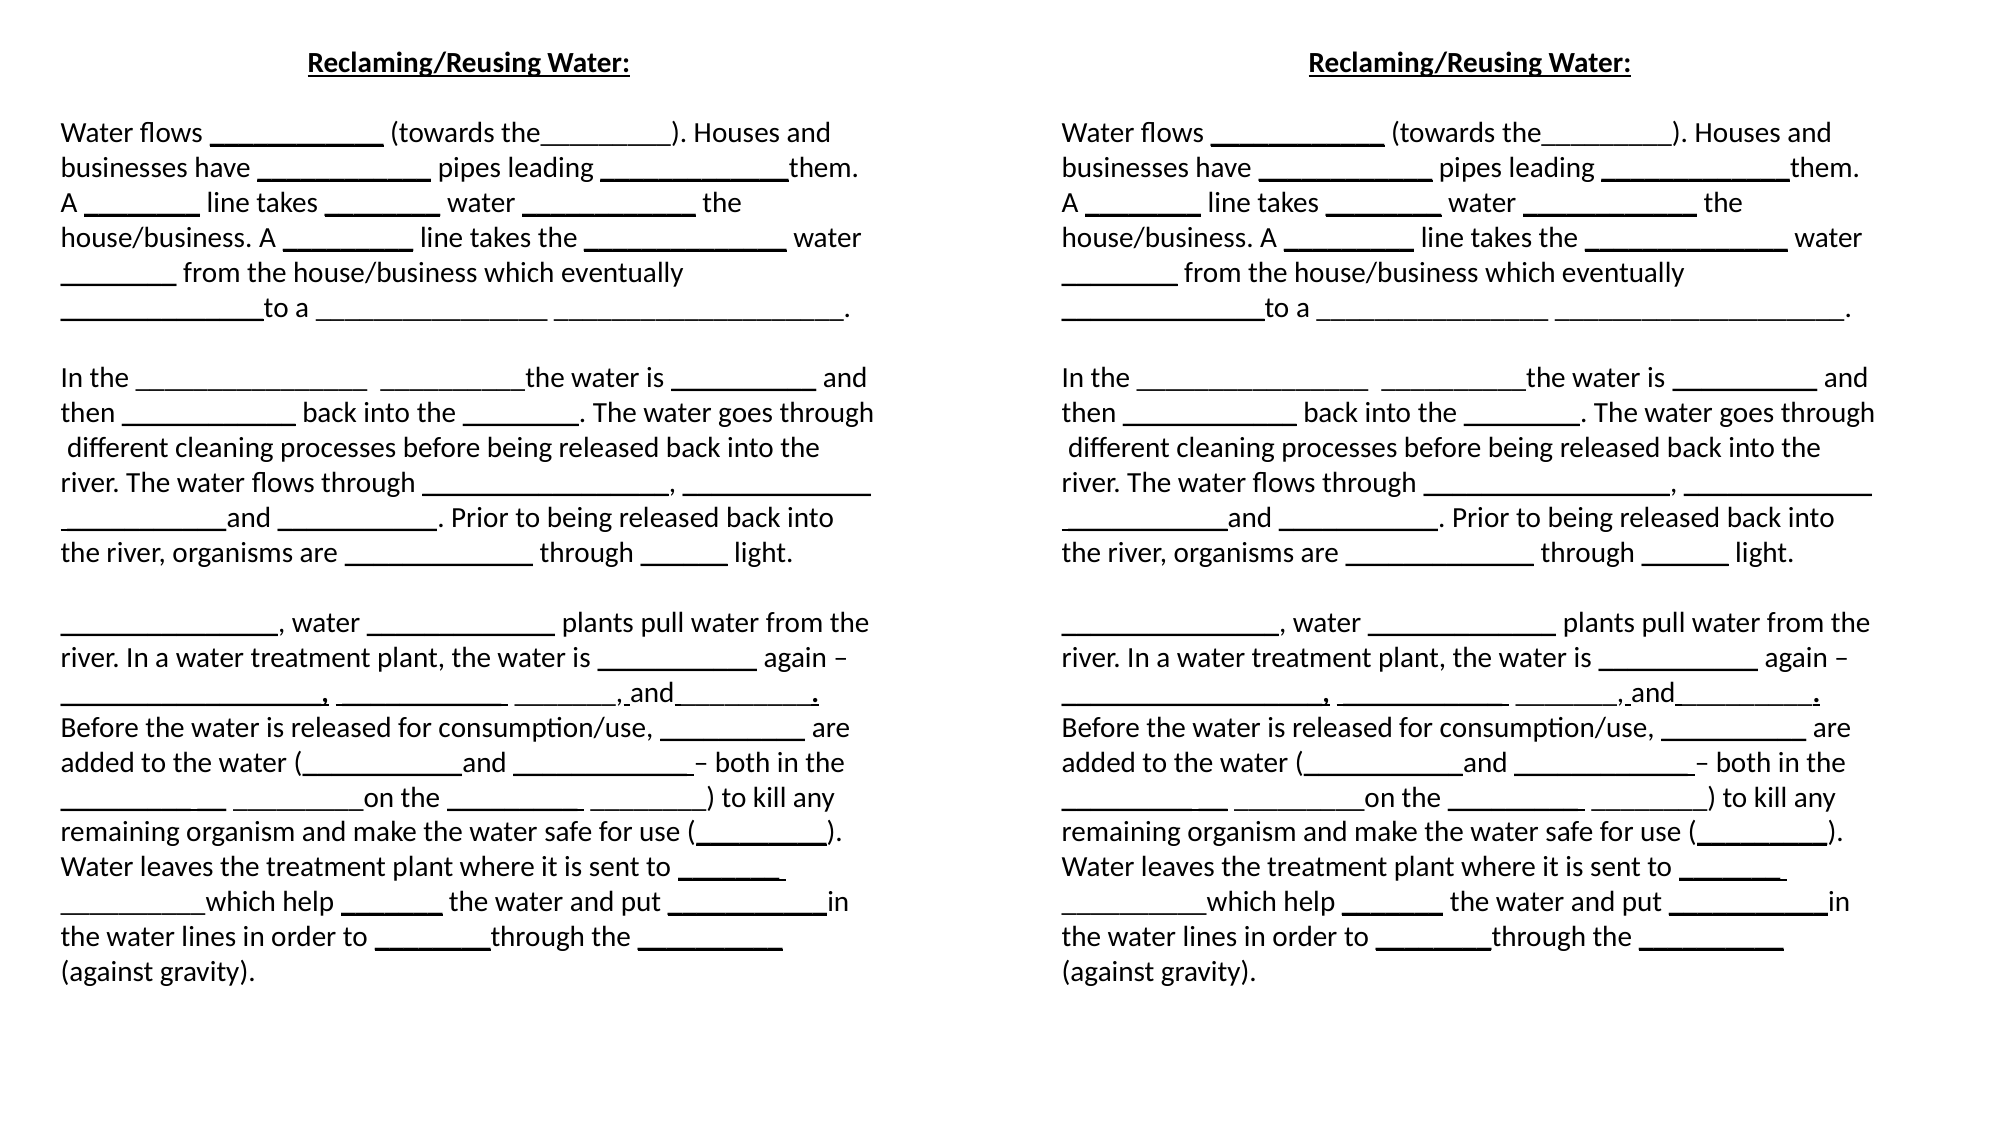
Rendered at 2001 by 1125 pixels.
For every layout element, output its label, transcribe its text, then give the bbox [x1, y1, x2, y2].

text_box Reclaming/Reusing Water: Water flows ____________ (towards the_________). Houses and businesses have ____________ pipes leading _____________them. A ________ line takes ________ water ____________ the house/business. A _________ line takes the ______________ water ________ from the house/business which eventually ______________to a ________________ ____________________. In the ________________ __________the water is __________ and then ____________ back into the ________. The water goes through different cleaning processes before being released back into the river. The water flows through _________________, _____________ ___________and ___________. Prior to being released back into the river, organisms are _____________ through ______ light. _______________, water _____________ plants pull water from the river. In a water treatment plant, the water is ___________ again – __________________, ___________ _______, and _________. Before the water is released for consumption/use, __________ are added to the water (___________and ____________ – both in the _________ __ _________on the _________ ________) to kill any remaining organism and make the water safe for use (_________). Water leaves the treatment plant where it is sent to _______ __________which help _______ the water and put ___________in the water lines in order to ________through the __________ (against gravity). [45, 36, 892, 1030]
text_box Reclaming/Reusing Water: Water flows ____________ (towards the_________). Houses and businesses have ____________ pipes leading _____________them. A ________ line takes ________ water ____________ the house/business. A _________ line takes the ______________ water ________ from the house/business which eventually ______________to a ________________ ____________________. In the ________________ __________the water is __________ and then ____________ back into the ________. The water goes through different cleaning processes before being released back into the river. The water flows through _________________, _____________ ___________and ___________. Prior to being released back into the river, organisms are _____________ through ______ light. _______________, water _____________ plants pull water from the river. In a water treatment plant, the water is ___________ again – __________________, ___________ _______, and _________. Before the water is released for consumption/use, __________ are added to the water (___________and ____________ – both in the _________ __ _________on the _________ ________) to kill any remaining organism and make the water safe for use (_________). Water leaves the treatment plant where it is sent to _______ __________which help _______ the water and put ___________in the water lines in order to ________through the __________ (against gravity). [1046, 36, 1893, 1030]
